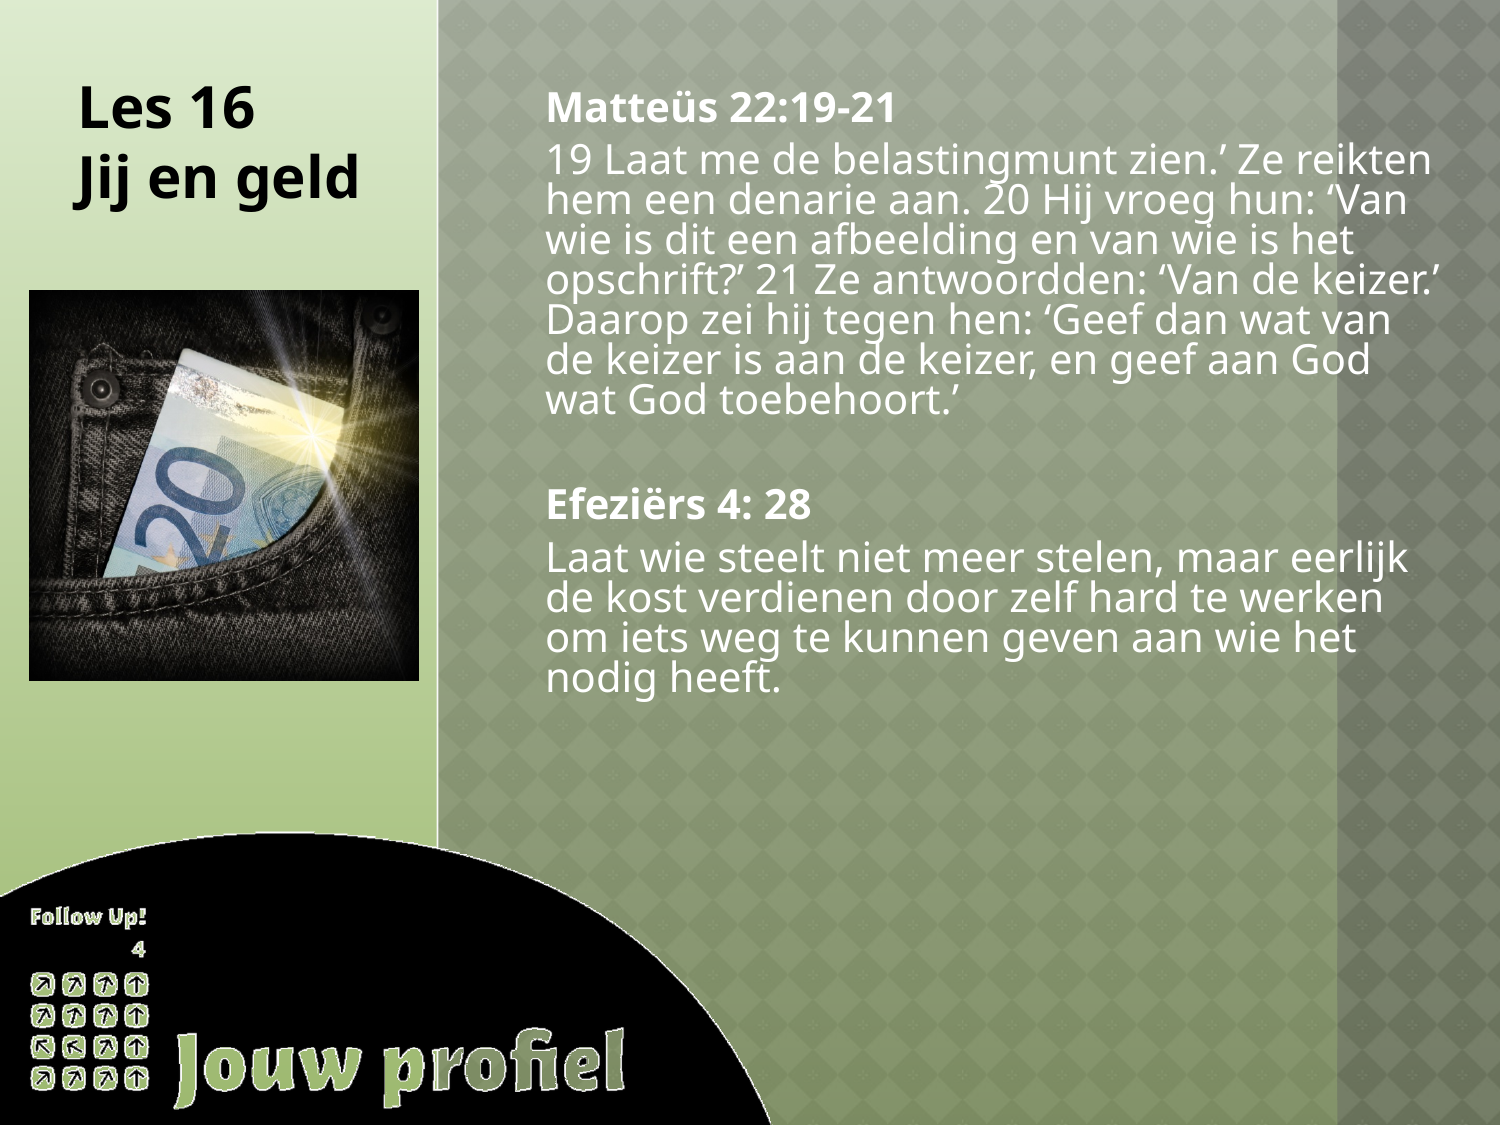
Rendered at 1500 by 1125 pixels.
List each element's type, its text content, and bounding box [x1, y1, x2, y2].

text_box Les 16 Jij en geld [62, 62, 391, 218]
picture [0, 823, 788, 1125]
picture [28, 290, 419, 681]
subtitle Matteüs 22:19-21 19 Laat me de belastingmunt zien.’ Ze reikten hem een denarie aan. 20 Hij vroeg hun: ‘Van wie is dit een afbeelding en van wie is het opschrift?’ 21 Ze antwoordden: ‘Van de keizer.’ Daarop zei hij tegen hen: ‘Geef dan wat van de keizer is aan de keizer, en geef aan God wat God toebehoort.’ Efeziërs 4: 28 Laat wie steelt niet meer stelen, maar eerlijk de kost verdienen door zelf hard te werken om iets weg te kunnen geven aan wie het nodig heeft. [537, 89, 1454, 870]
